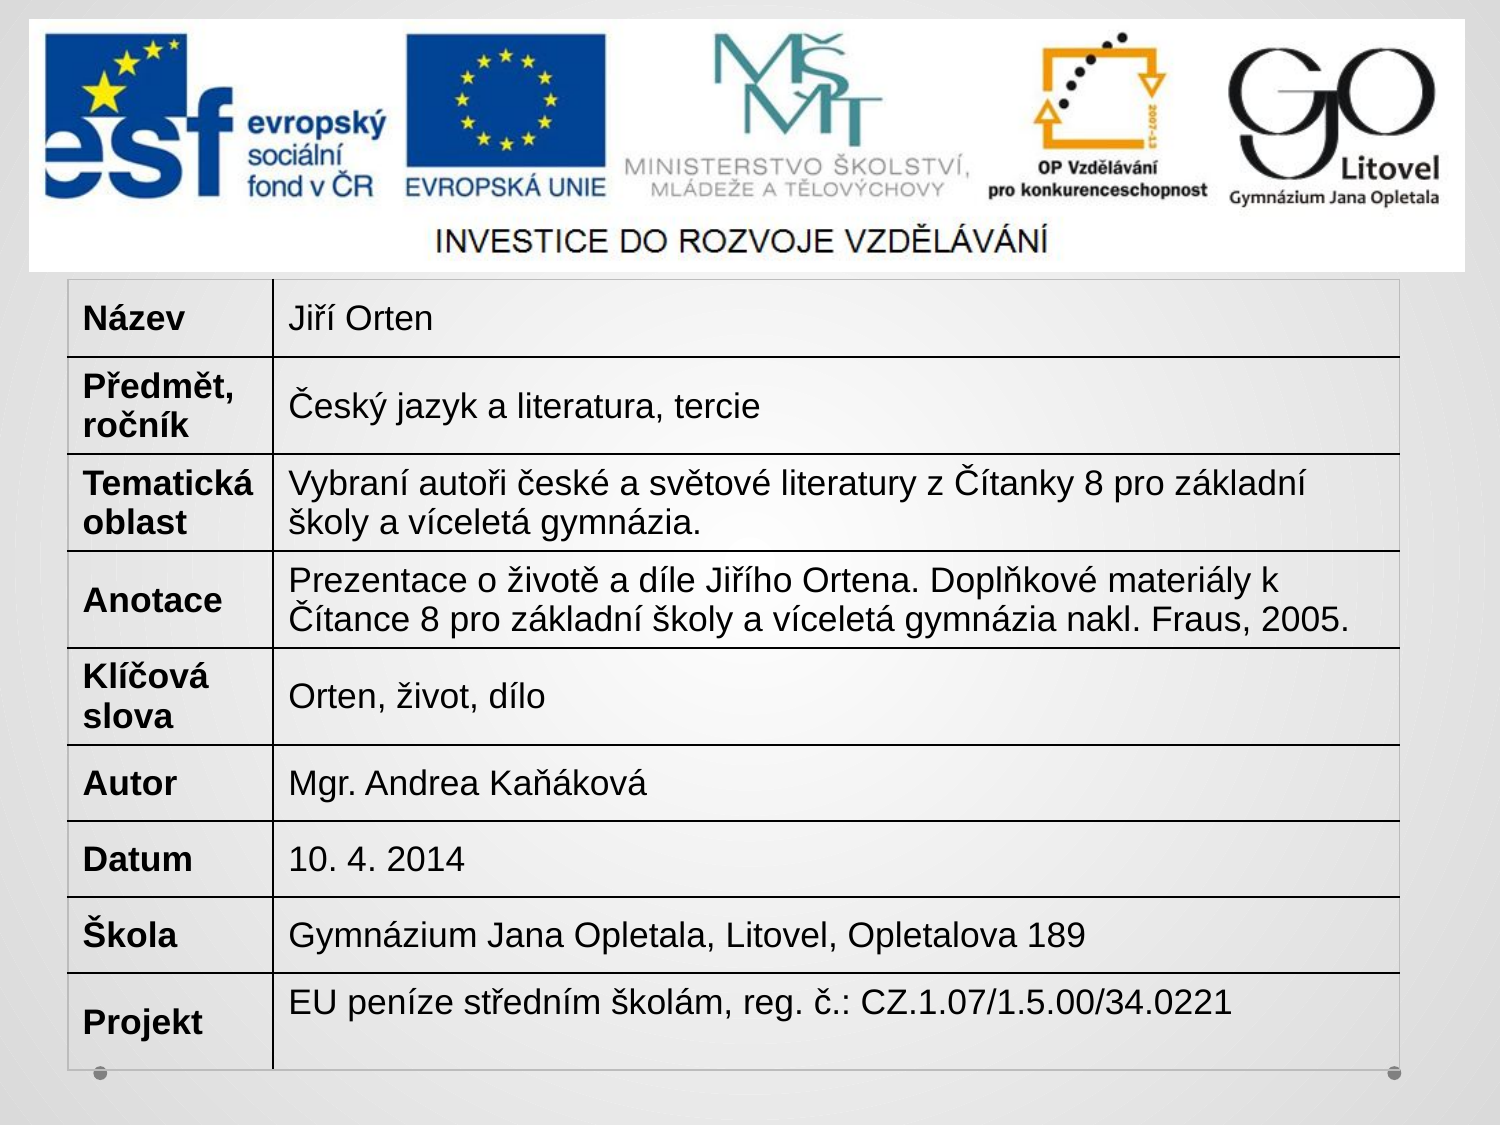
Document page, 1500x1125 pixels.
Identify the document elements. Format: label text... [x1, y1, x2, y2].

table_cell Datum [69, 822, 272, 896]
table_cell Předmět, ročník [69, 358, 272, 453]
table_cell Klíčová slova [69, 649, 272, 744]
table_cell Tematická oblast [69, 455, 272, 550]
table_cell Projekt [69, 974, 272, 1069]
table_cell EU peníze středním školám, reg. č.: CZ.1.07/1.5.00/34.0221 [274, 974, 1399, 1069]
picture [29, 18, 1465, 273]
table_cell Orten, život, dílo [274, 649, 1399, 744]
table_cell Prezentace o životě a díle Jiřího Ortena. Doplňkové materiály k Čítance 8 pro základní školy a víceletá gymnázia nakl. Fraus, 2005. [274, 552, 1399, 647]
table_cell 10. 4. 2014 [274, 822, 1399, 896]
table_cell Škola [69, 898, 272, 972]
table_cell Český jazyk a literatura, tercie [274, 358, 1399, 453]
table_cell Vybraní autoři české a světové literatury z Čítanky 8 pro základní školy a víceletá gymnázia. [274, 455, 1399, 550]
table_header Jiří Orten [274, 281, 1399, 356]
table_cell Autor [69, 746, 272, 820]
table_cell Mgr. Andrea Kaňáková [274, 746, 1399, 820]
table_cell Anotace [69, 552, 272, 647]
table_header Název [69, 281, 272, 356]
table_cell Gymnázium Jana Opletala, Litovel, Opletalova 189 [274, 898, 1399, 972]
